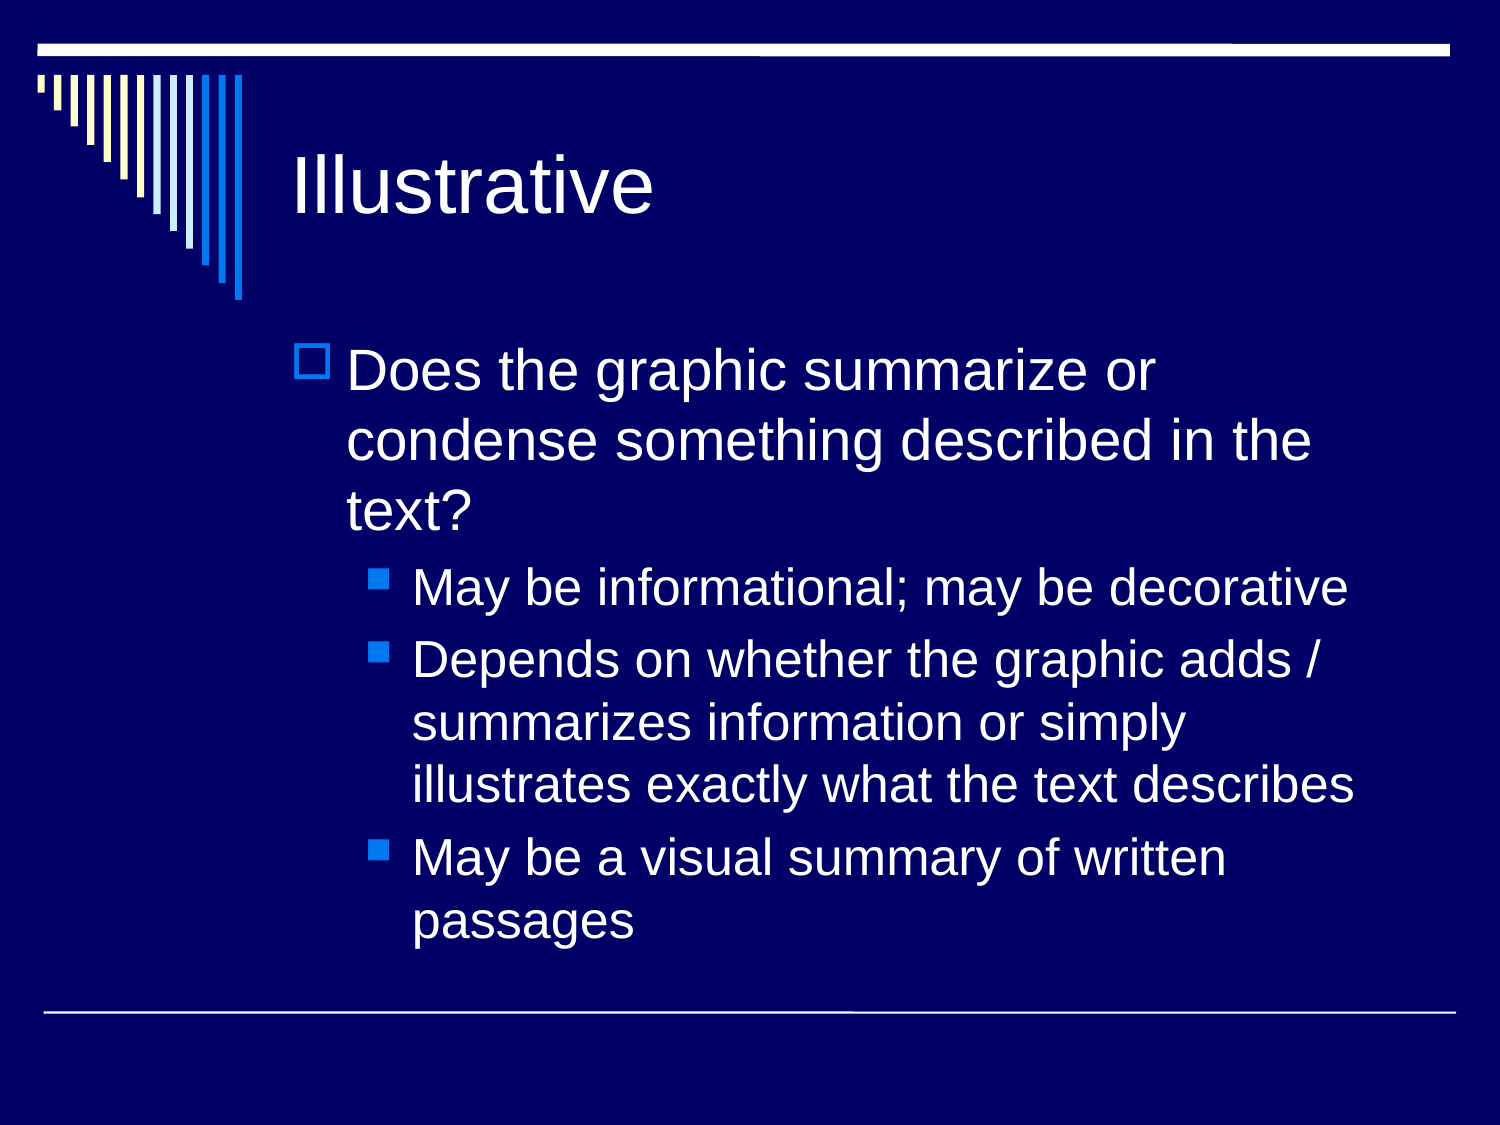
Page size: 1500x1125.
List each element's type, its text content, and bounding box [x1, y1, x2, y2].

list Does the graphic summarize or condense something described in the text? May be informational; may be decorative Depends on whether the graphic adds / summarizes information or simply illustrates exactly what the text describes May be a visual summary of written passages [275, 324, 1425, 1000]
title Illustrative [275, 75, 1425, 288]
